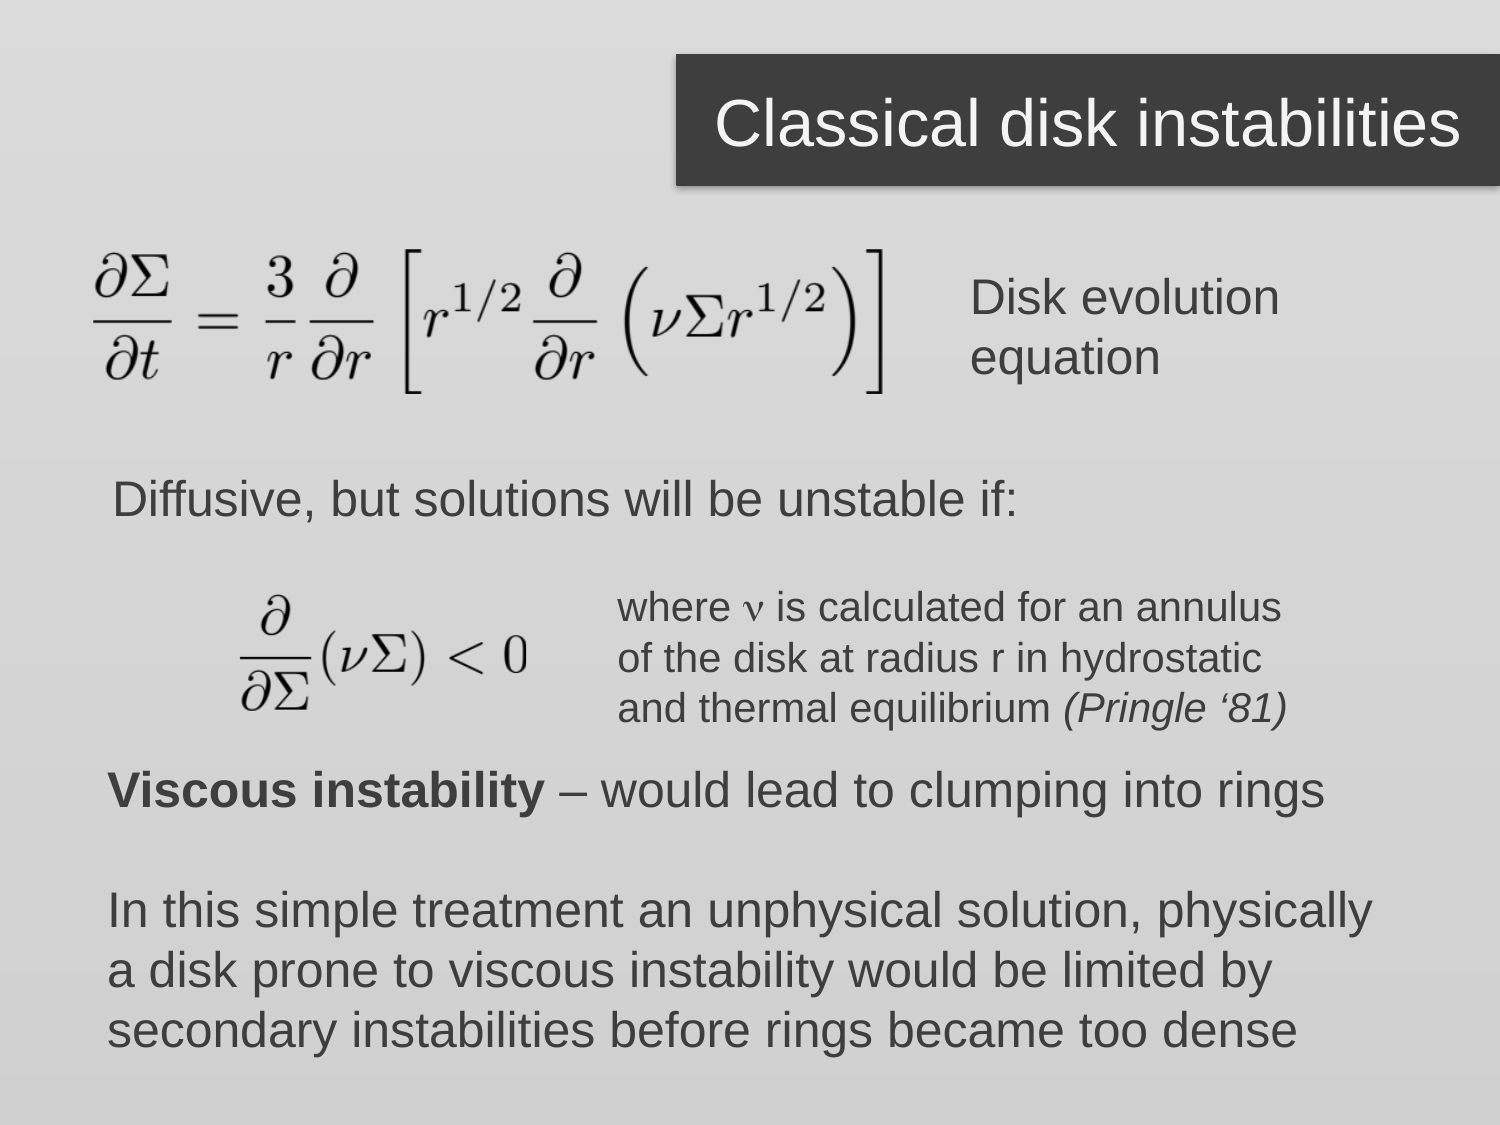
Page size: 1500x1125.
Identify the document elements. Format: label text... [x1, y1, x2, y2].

text_box Disk evolution equation [955, 257, 1296, 392]
text_box Classical disk instabilities [676, 54, 1500, 186]
picture [92, 248, 884, 394]
text_box where n is calculated for an annulus of the disk at radius r in hydrostatic and thermal equilibrium (Pringle ‘81) [602, 572, 1304, 738]
text_box Viscous instability – would lead to clumping into rings In this simple treatment an unphysical solution, physically a disk prone to viscous instability would be limited by secondary instabilities before rings became too dense [92, 749, 1403, 1065]
text_box Diffusive, but solutions will be unstable if: [97, 459, 1035, 535]
picture [239, 594, 527, 711]
